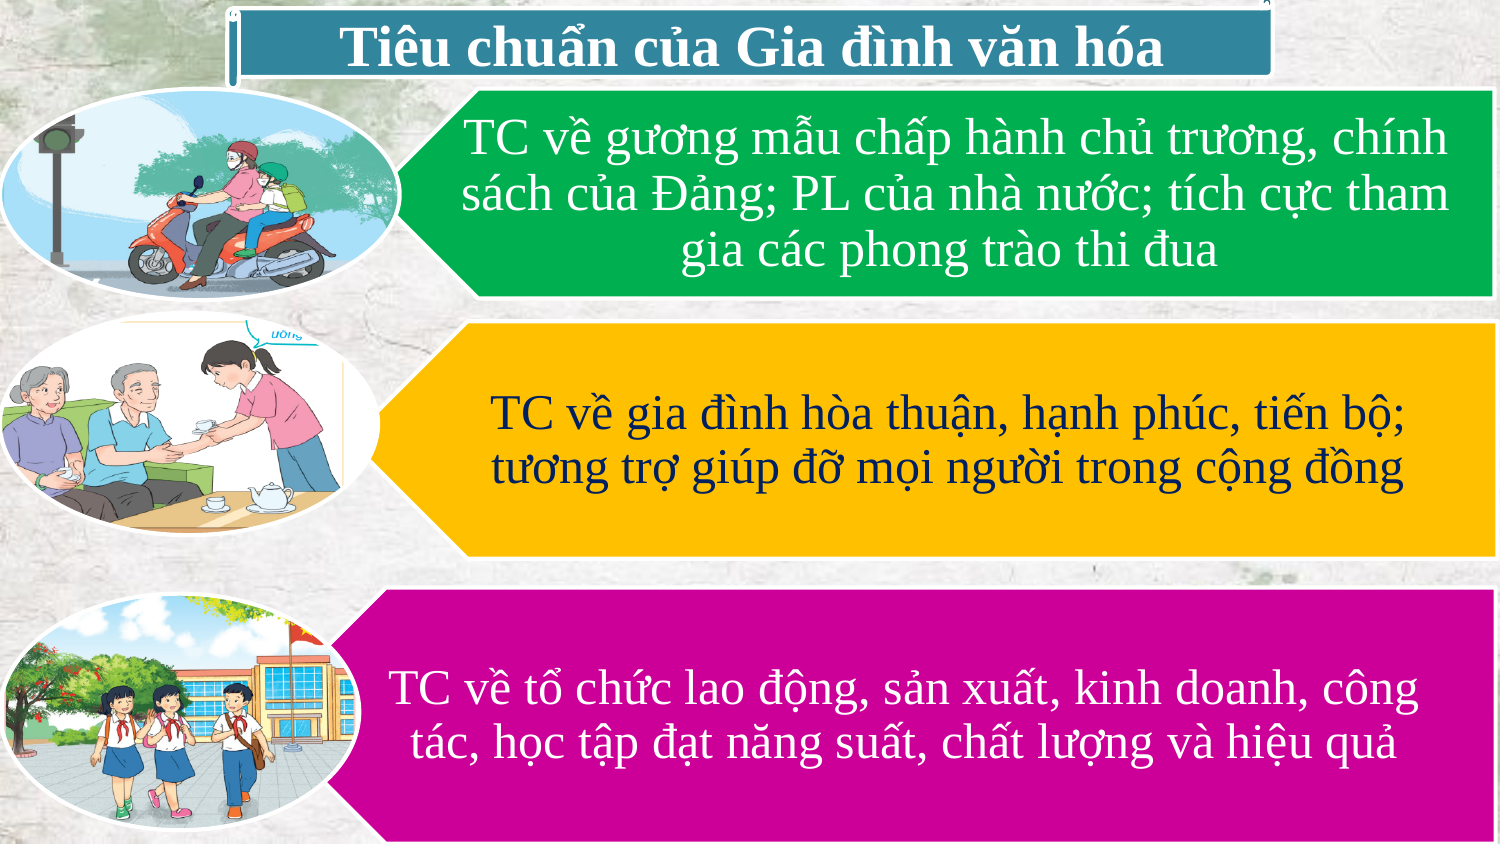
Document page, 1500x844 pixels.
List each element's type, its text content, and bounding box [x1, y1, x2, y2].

picture [240, 0, 1500, 88]
text_box Tiêu chuẩn của Gia đình văn hóa [225, 0, 1275, 86]
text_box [0, 88, 1500, 844]
picture [0, 0, 1259, 88]
